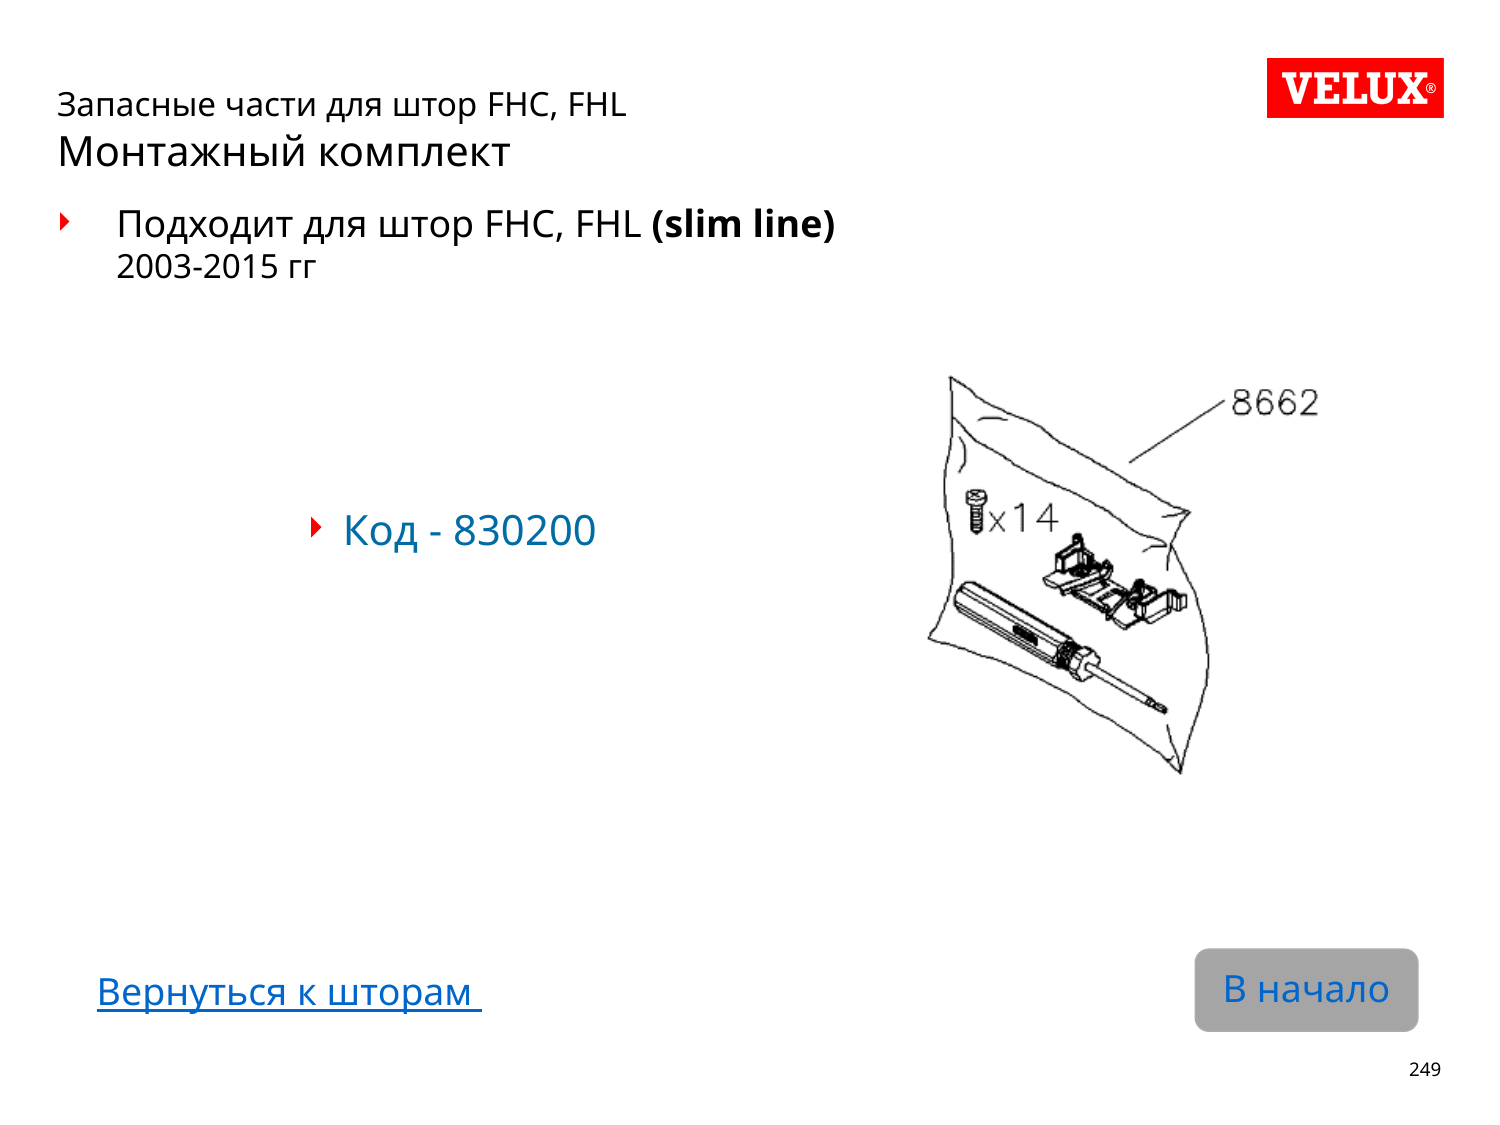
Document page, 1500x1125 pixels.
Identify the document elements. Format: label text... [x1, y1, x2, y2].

picture [1267, 58, 1444, 118]
list Подходит для штор FHC, FHL (slim line) 2003-2015 гг Код - 830200 [56, 199, 1442, 1038]
text_box Вернуться к шторам [81, 960, 996, 1027]
slide_number 249 [1392, 1057, 1442, 1095]
text_box В начало [1195, 949, 1418, 1032]
picture [913, 362, 1321, 784]
title Запасные части для штор FHC, FHL Монтажный комплект [56, 27, 1211, 182]
